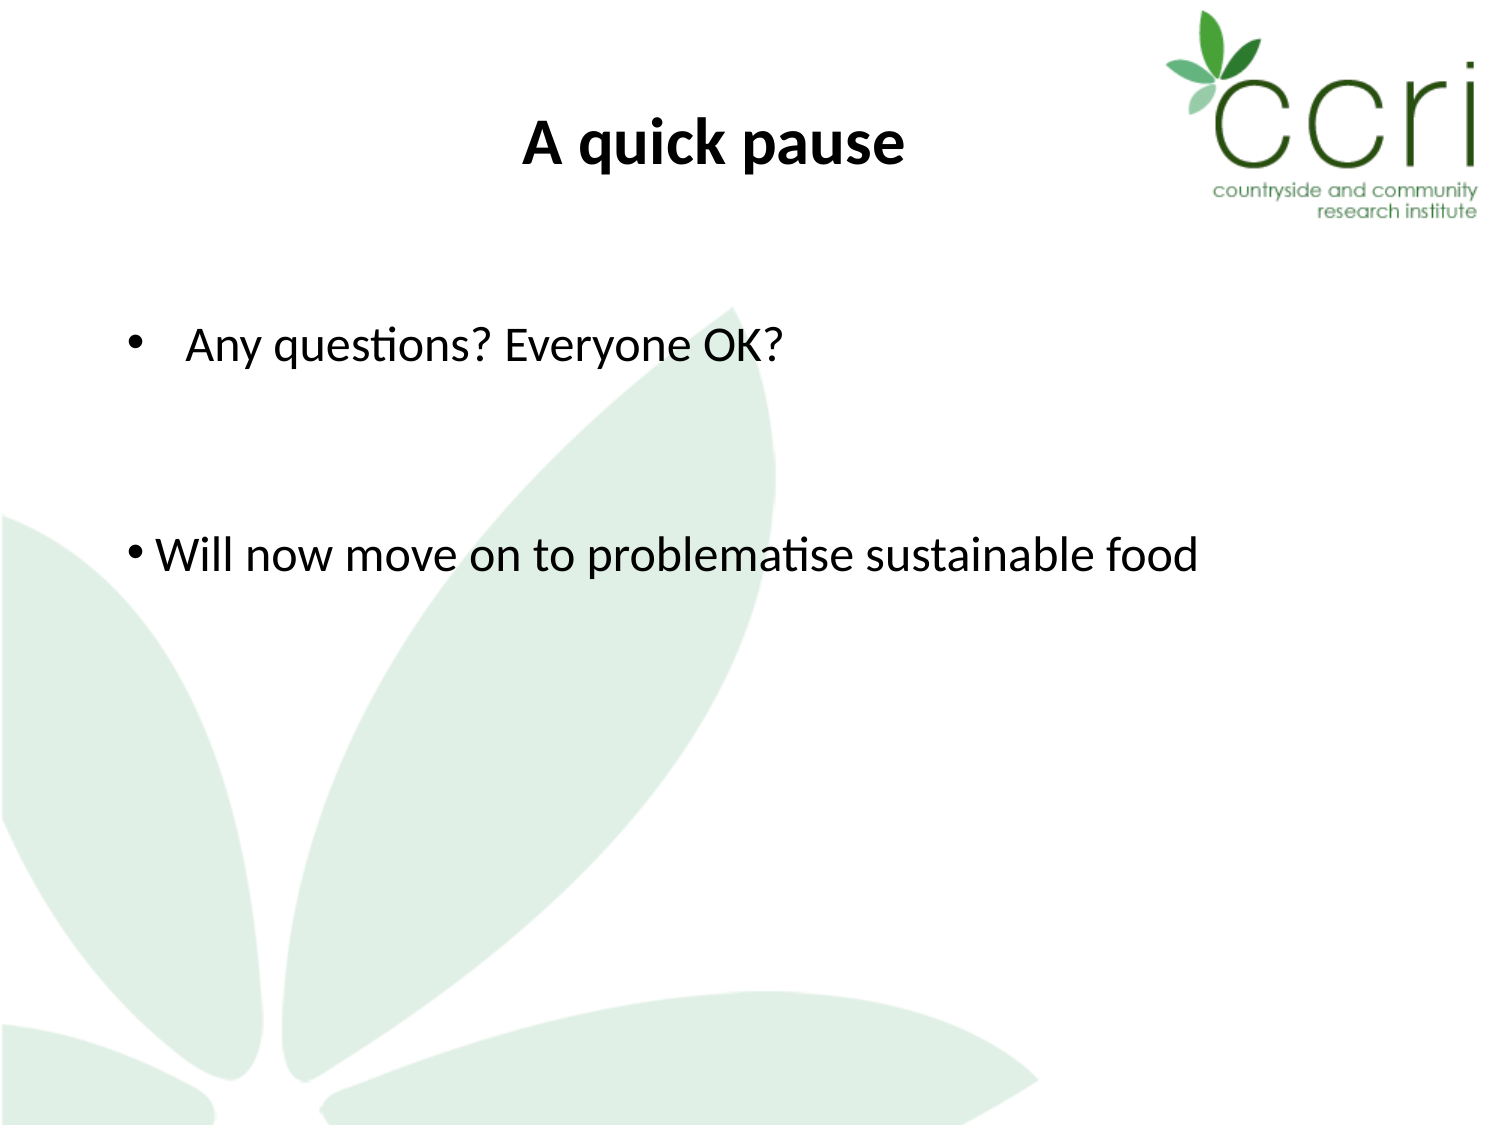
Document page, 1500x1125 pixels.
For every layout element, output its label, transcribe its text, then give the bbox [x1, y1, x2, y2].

picture [0, 0, 1500, 1125]
text_box Any questions? Everyone OK? Will now move on to problematise sustainable food [112, 278, 1388, 589]
text_box A quick pause [253, 90, 1176, 185]
